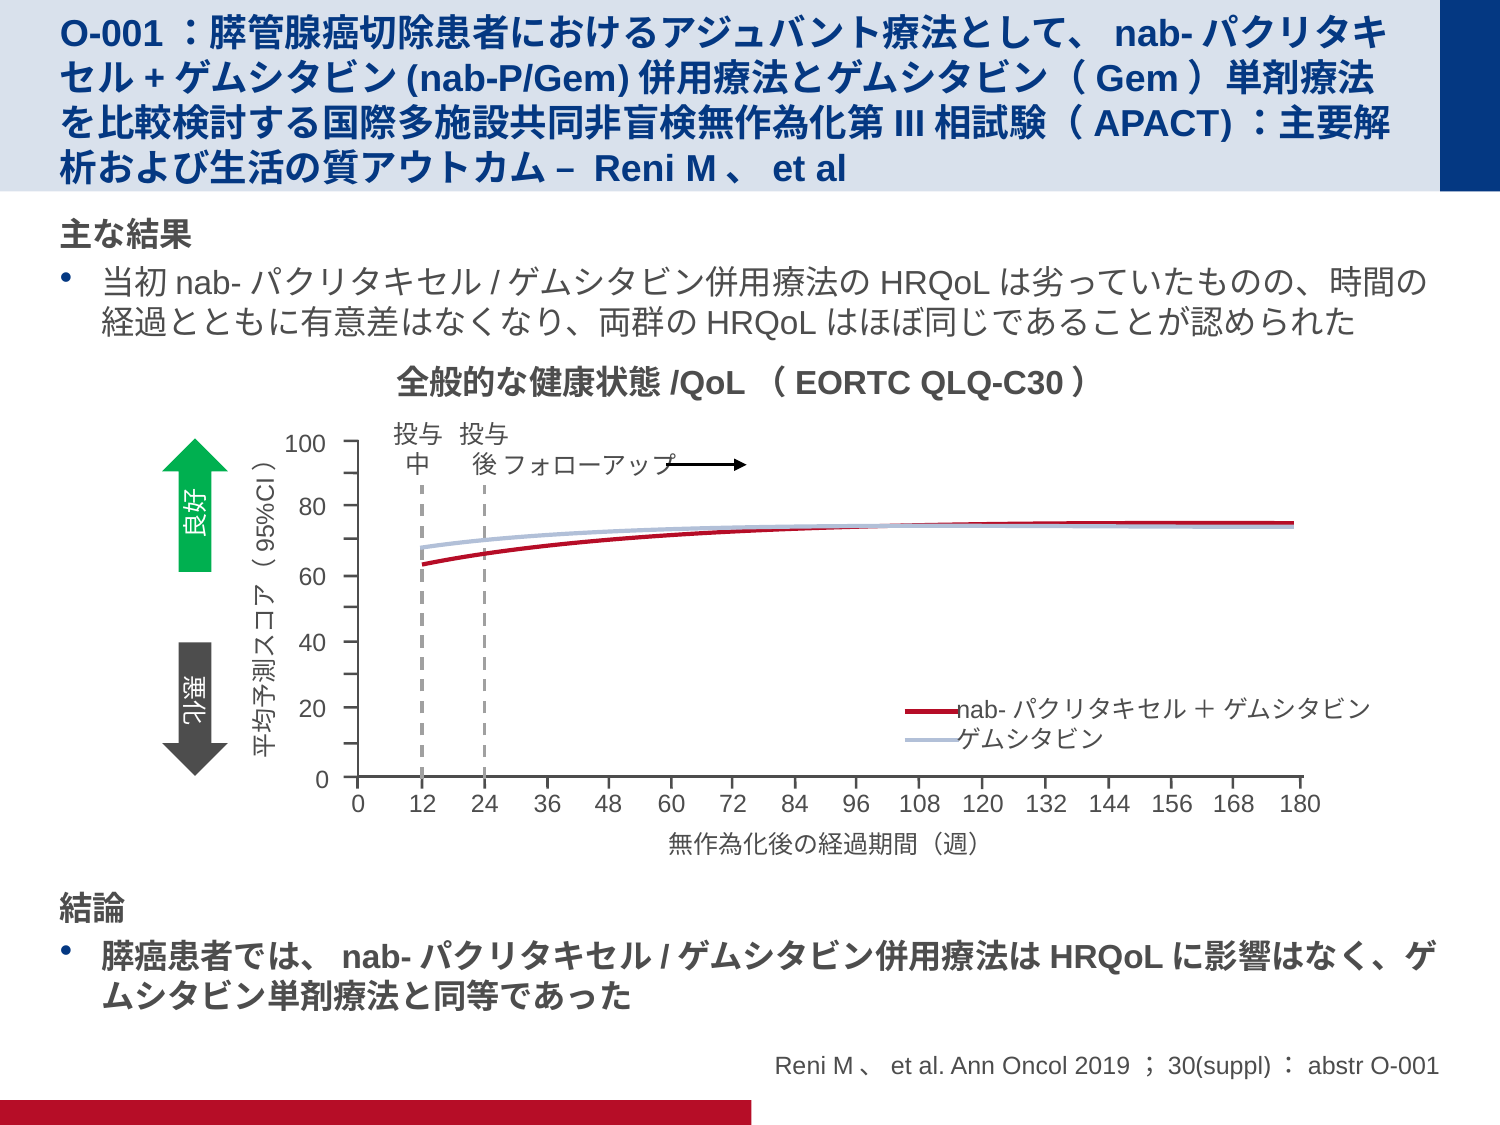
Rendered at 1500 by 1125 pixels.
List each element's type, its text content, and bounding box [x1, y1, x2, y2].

list 主な結果 当初nab-パクリタキセル/ゲムシタビン併用療法のHRQoLは劣っていたものの、時間の経過とともに有意差はなくなり、両群のHRQoLはほぼ同じであることが認められた 結論 膵癌患者では、nab-パクリタキセル/ゲムシタビン併用療法はHRQoLに影響はなく、ゲムシタビン単剤療法と同等であった [59, 205, 1441, 985]
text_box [161, 410, 1373, 868]
title O-001：膵管腺癌切除患者におけるアジュバント療法として、nab-パクリタキセル+ゲムシタビン(nab-P/Gem)併用療法とゲムシタビン（Gem）単剤療法を比較検討する国際多施設共同非盲検無作為化第III相試験（APACT)：主要解析および生活の質アウトカム – Reni M、et al [59, 29, 1412, 162]
list Reni M、et al. Ann Oncol 2019；30(suppl)：abstr O-001 [737, 999, 1441, 1080]
text_box 全般的な健康状態/QoL（EORTC QLQ-C30） [378, 353, 1123, 409]
